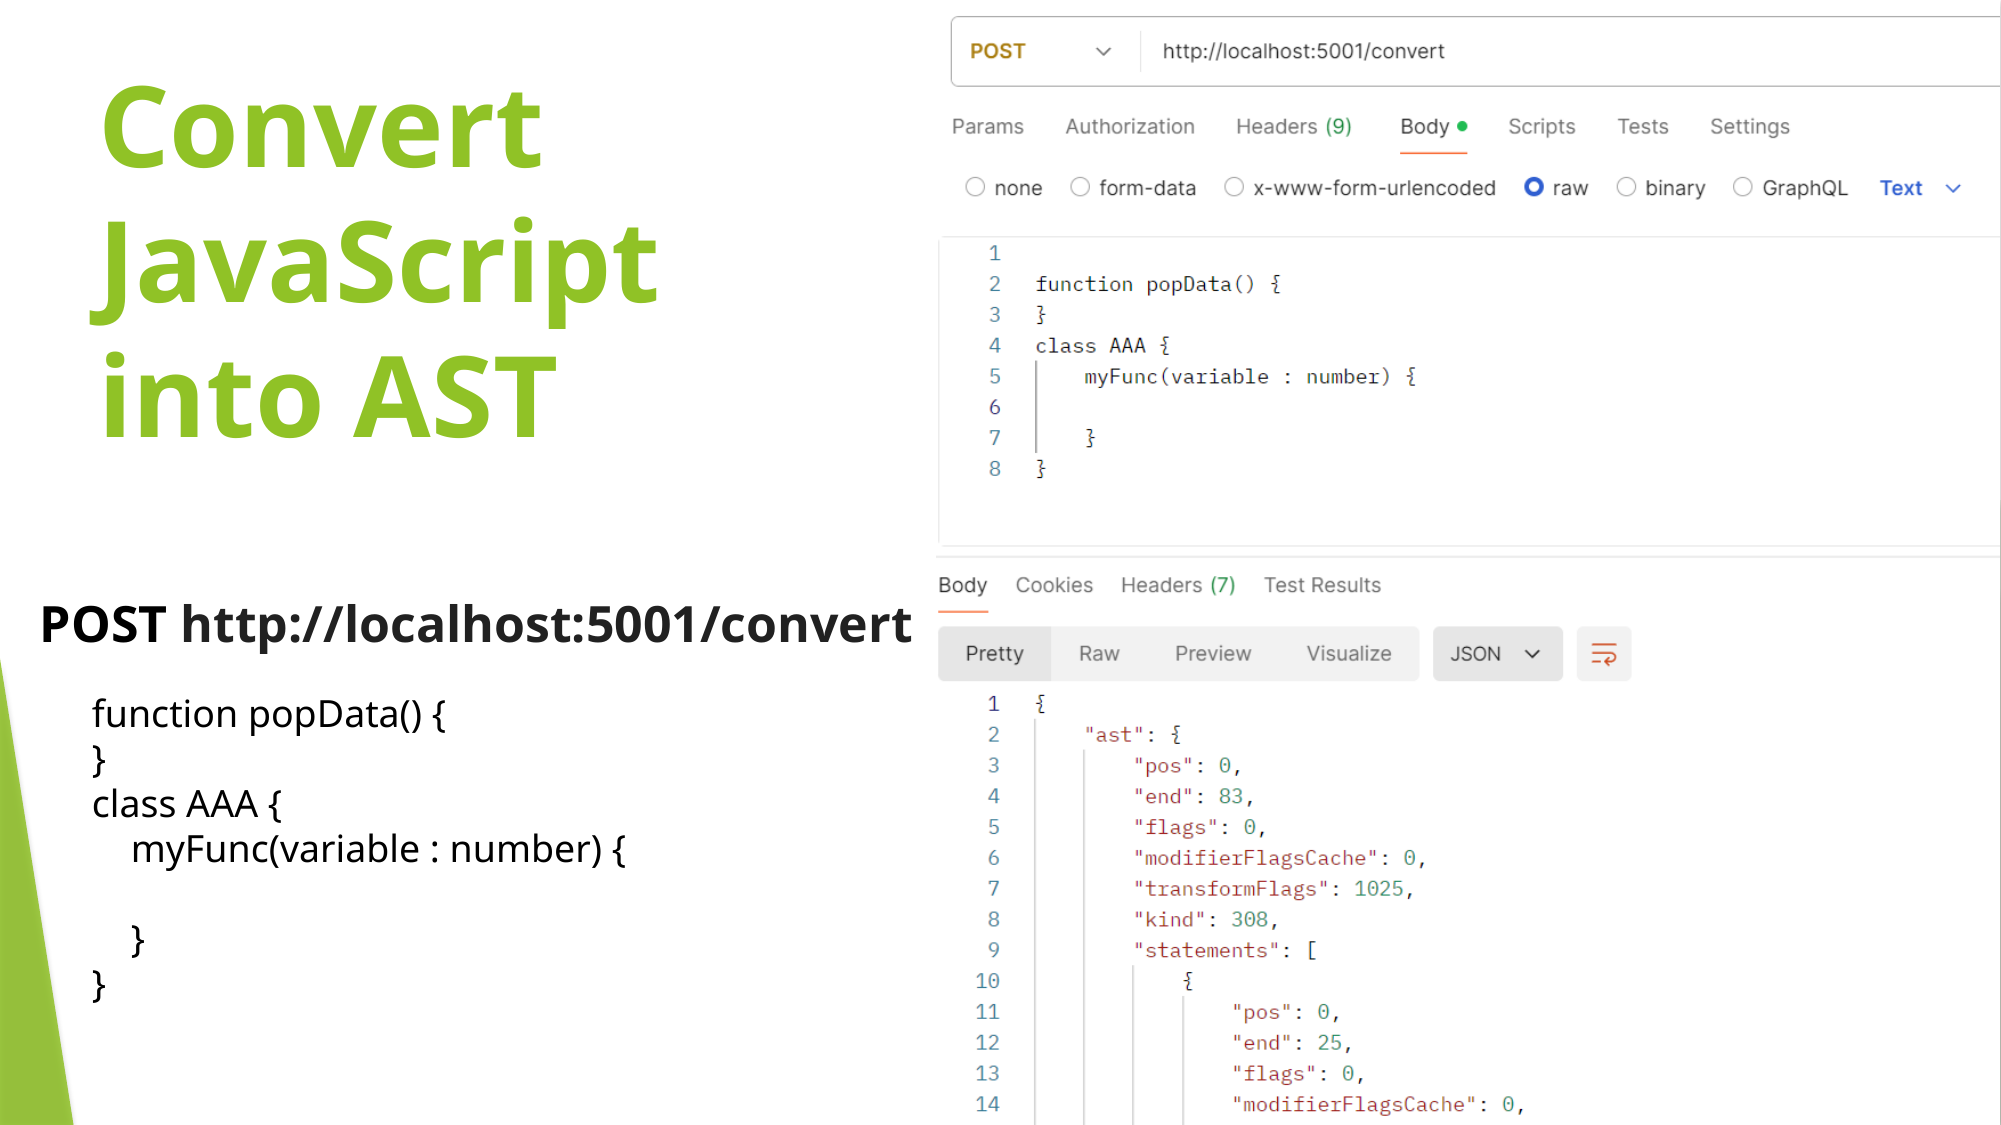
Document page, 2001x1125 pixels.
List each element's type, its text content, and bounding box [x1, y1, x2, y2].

title Convert JavaScript into AST [83, 47, 932, 264]
text_box function popData() { } class AAA { myFunc(variable : number) { } } [77, 637, 642, 1013]
text_box POST http://localhost:5001/convert [25, 585, 928, 661]
picture [935, 0, 2000, 1125]
